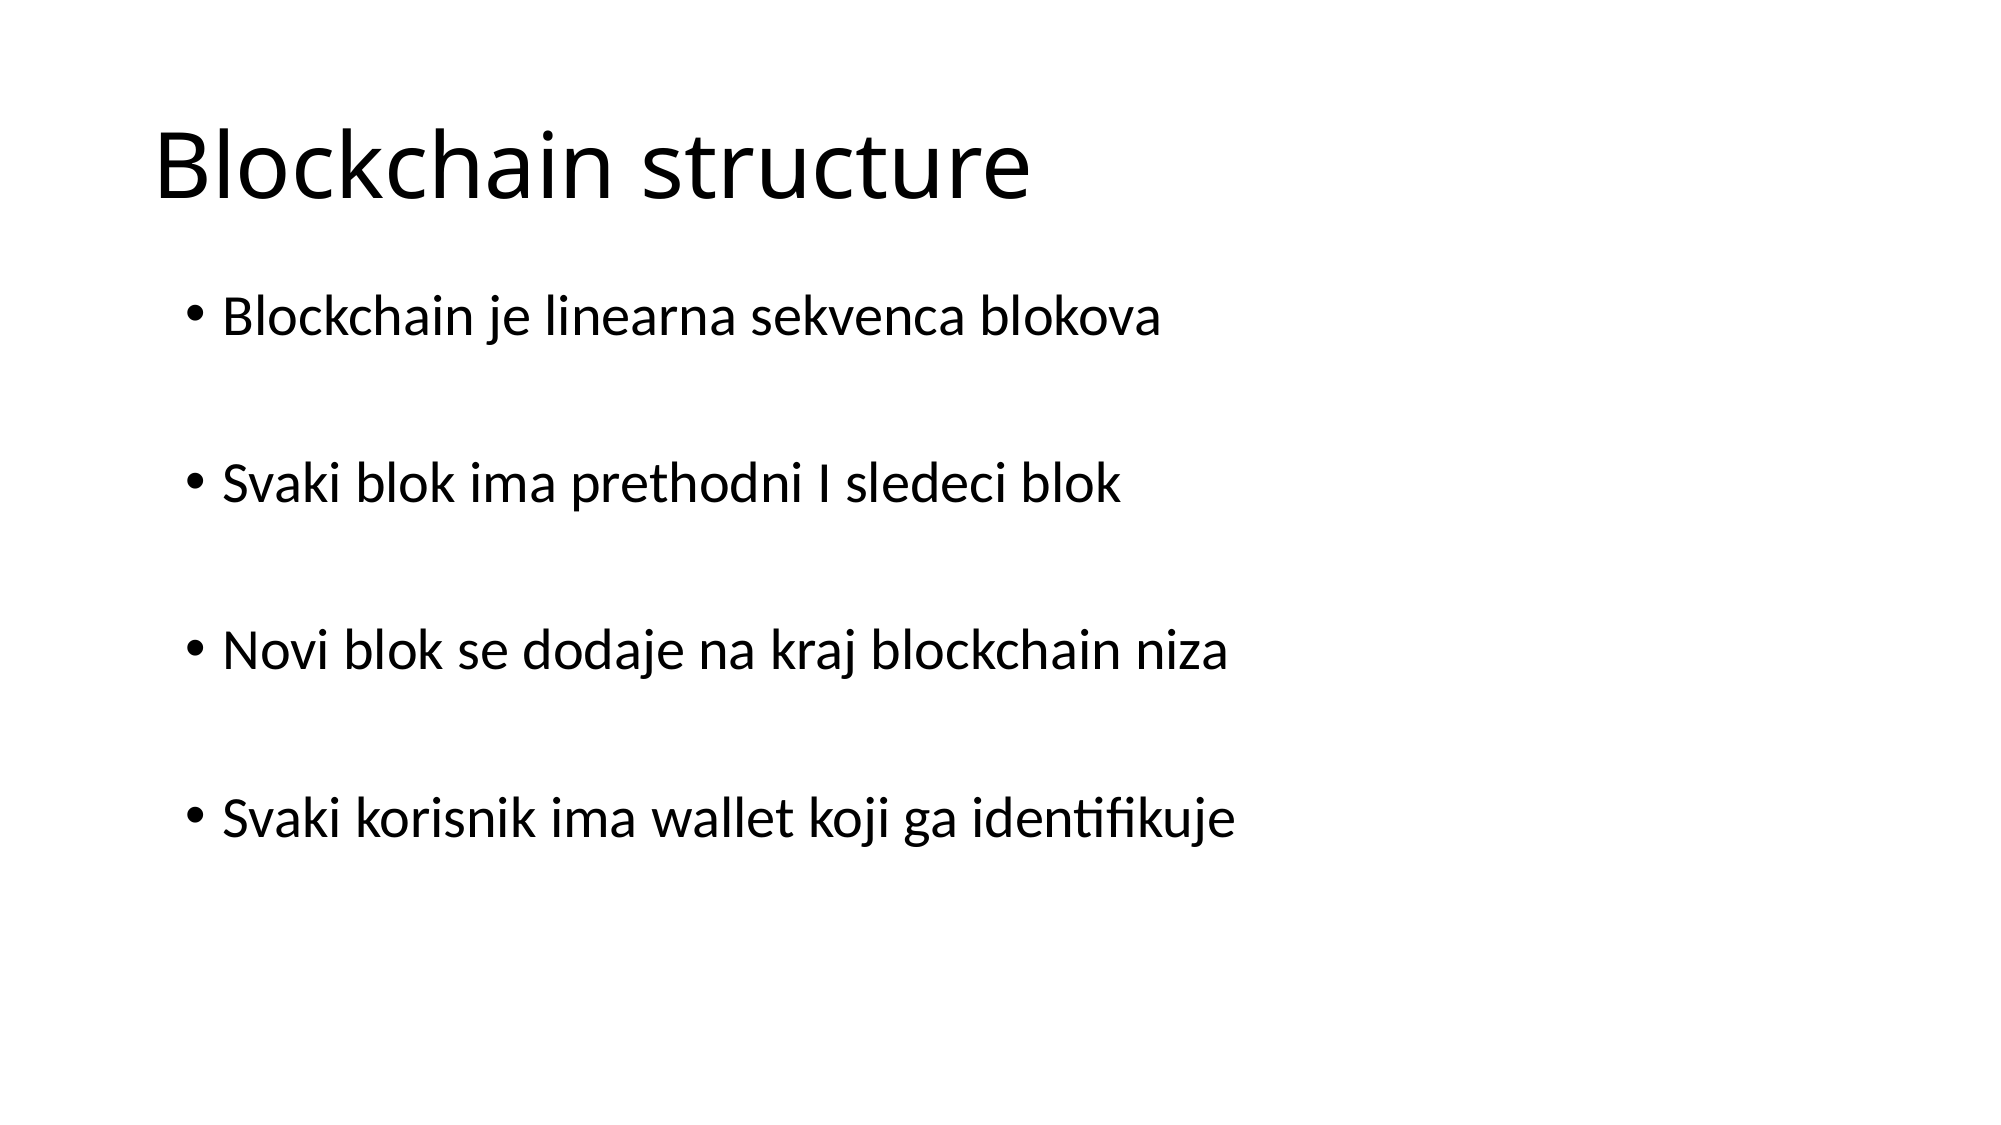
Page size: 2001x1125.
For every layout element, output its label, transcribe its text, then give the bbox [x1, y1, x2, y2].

list Blockchain je linearna sekvenca blokova Svaki blok ima prethodni I sledeci blok Novi blok se dodaje na kraj blockchain niza Svaki korisnik ima wallet koji ga identifikuje [170, 277, 1896, 992]
title Blockchain structure [137, 59, 1863, 278]
